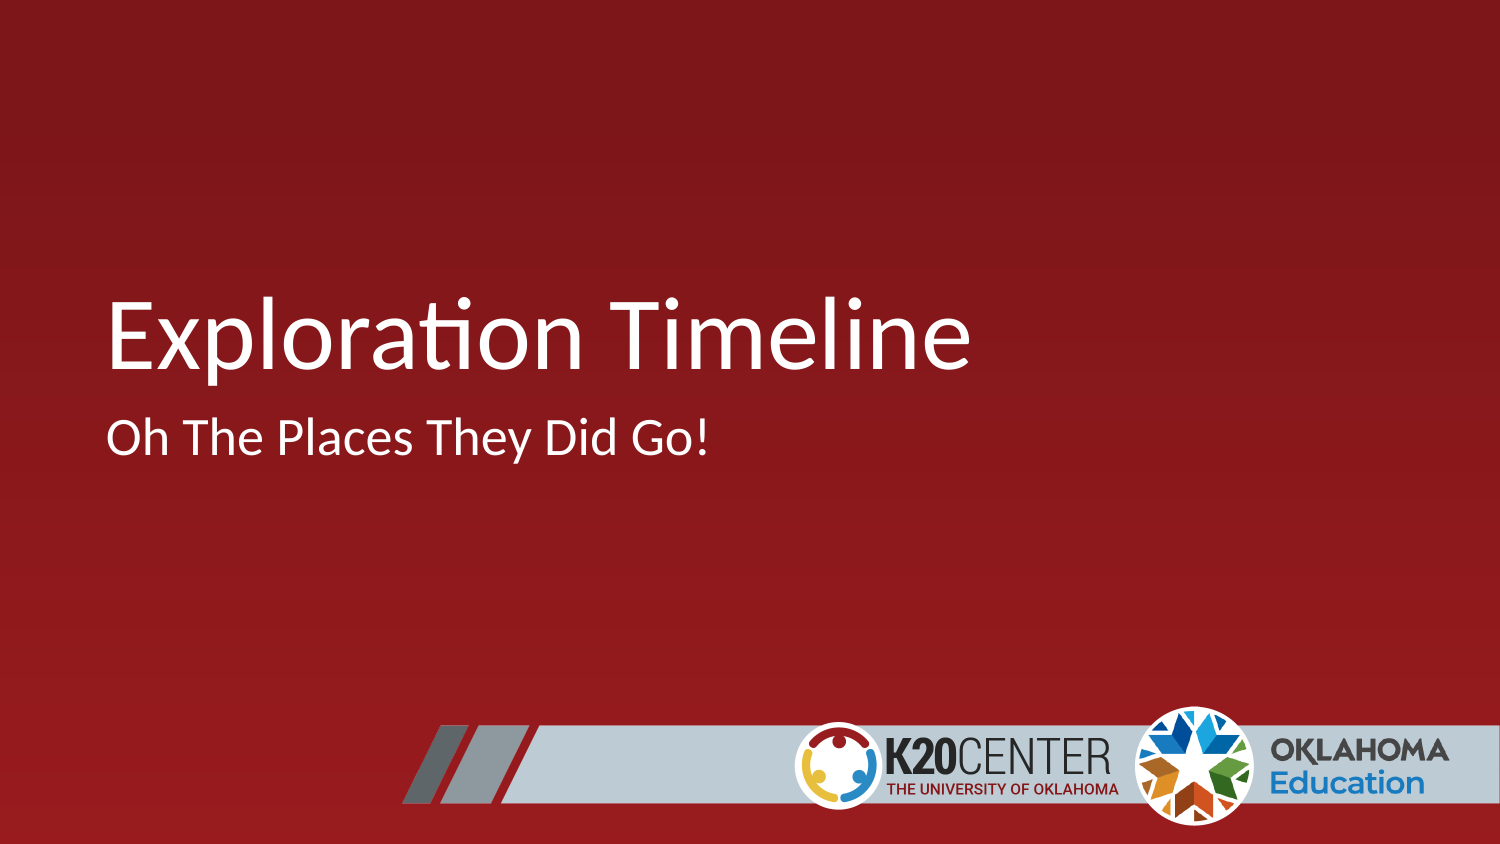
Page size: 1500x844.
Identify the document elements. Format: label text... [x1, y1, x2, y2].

picture [402, 706, 1500, 826]
title Exploration Timeline [105, 165, 1394, 391]
subtitle Oh The Places They Did Go! [105, 393, 1395, 610]
